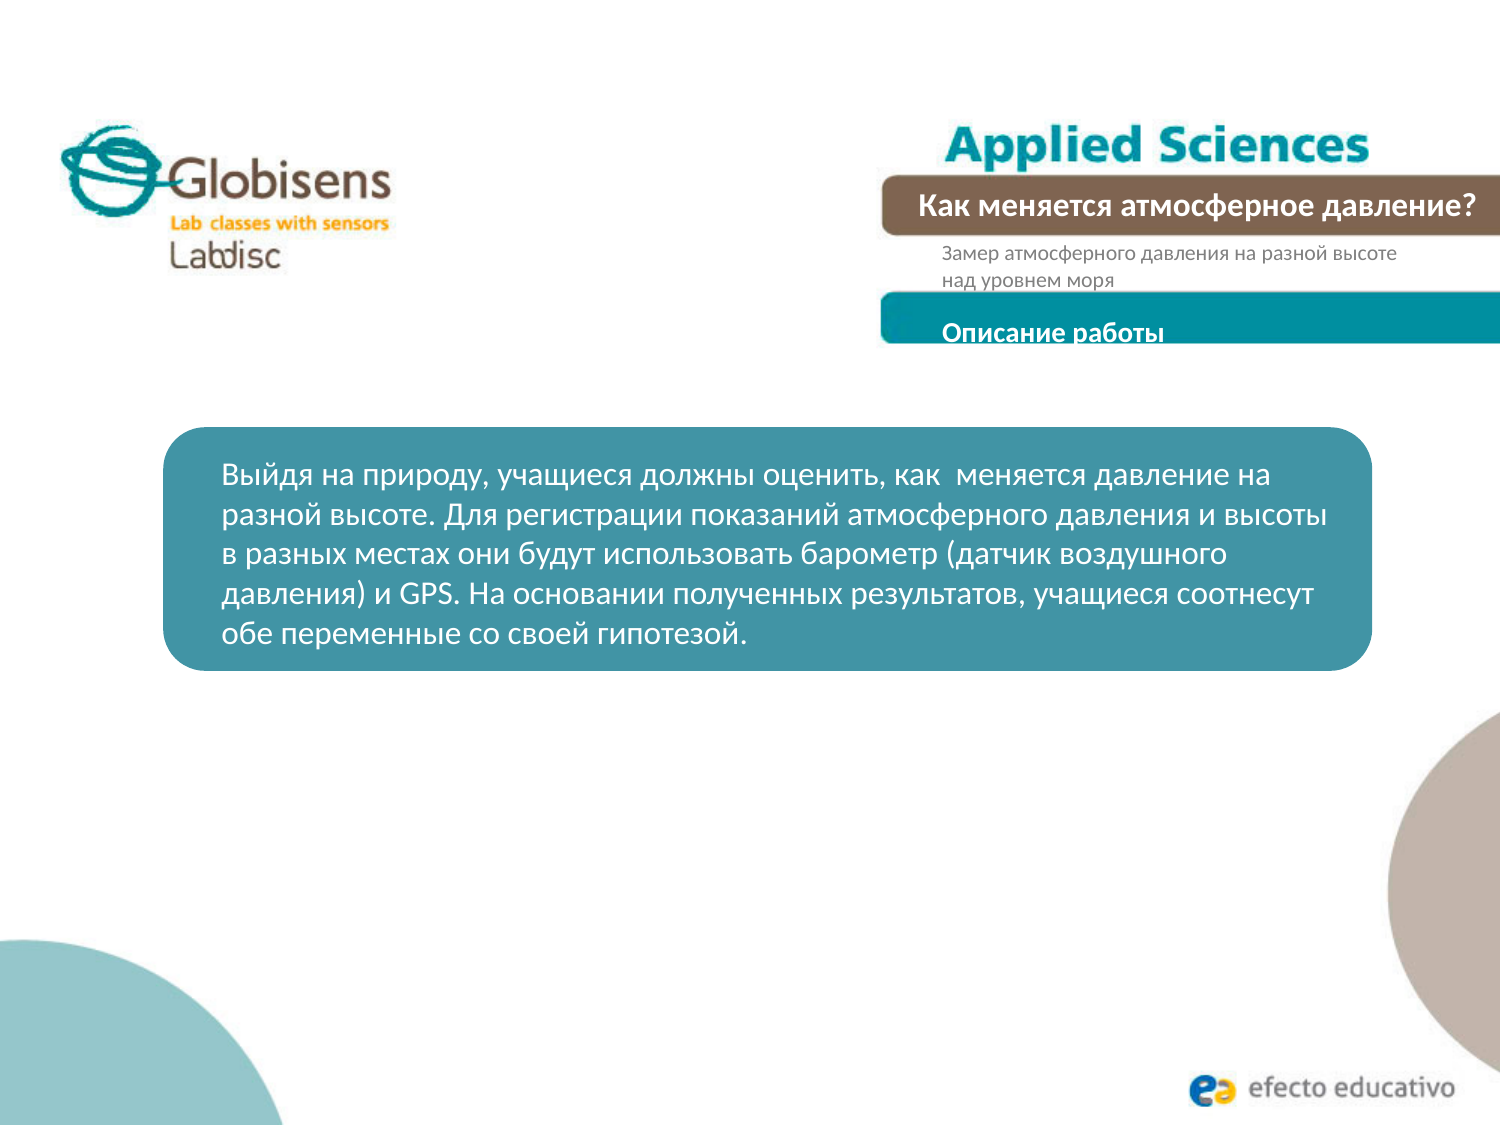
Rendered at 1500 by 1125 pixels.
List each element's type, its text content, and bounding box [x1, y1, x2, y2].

text_box [163, 427, 1373, 671]
text_box Выйдя на природу, учащиеся должны оценить, как меняется давление на разной высоте. Для регистрации показаний атмосферного давления и высоты в разных местах они будут использовать барометр (датчик воздушного давления) и GPS. На основании полученных результатов, учащиеся соотнесут обе переменные со своей гипотезой. [206, 444, 1353, 659]
text_box Описание работы [927, 305, 1500, 374]
text_box Замер атмосферного давления на разной высоте над уровнем моря [927, 244, 1447, 299]
picture [0, 0, 1500, 1125]
text_box Как меняется атмосферное давление? [903, 175, 1500, 244]
